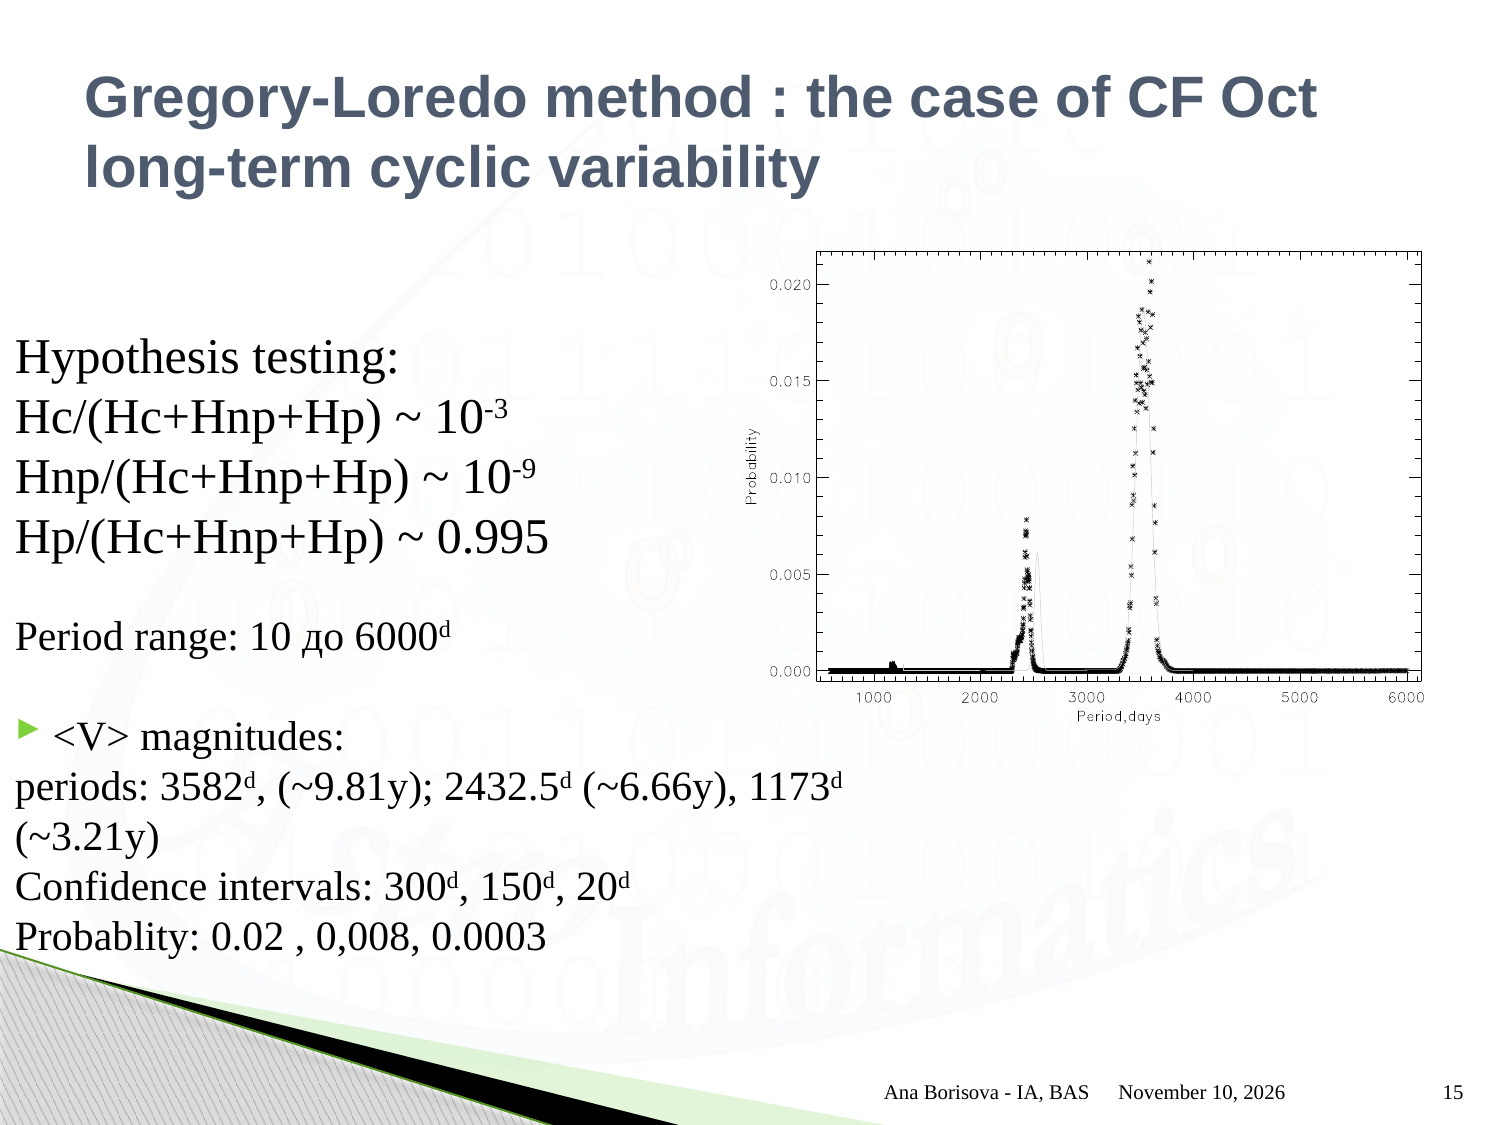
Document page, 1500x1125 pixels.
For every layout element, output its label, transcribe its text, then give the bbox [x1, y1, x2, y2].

title Gregory-Loredo method : the case of CF Oct long-term cyclic variability [70, 35, 1421, 223]
text_box Hypothesis testing: Hc/(Hc+Hnp+Hp) ~ 10-3 Hnp/(Hc+Hnp+Hp) ~ 10-9 Hp/(Hc+Hnp+Hp) ~ 0.995 Period range: 10 до 6000d <V> magnitudes: periods: 3582d, (~9.81y); 2432.5d (~6.66y), 1173d (~3.21y) Confidence intervals: 300d, 150d, 20d Probablity: 0.02 , 0,008, 0.0003 [0, 316, 879, 1072]
picture [726, 222, 1449, 739]
footer Ana Borisova - IA, BAS [718, 1051, 1105, 1112]
slide_number 15 [1418, 1051, 1479, 1112]
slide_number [1105, 1051, 1418, 1112]
